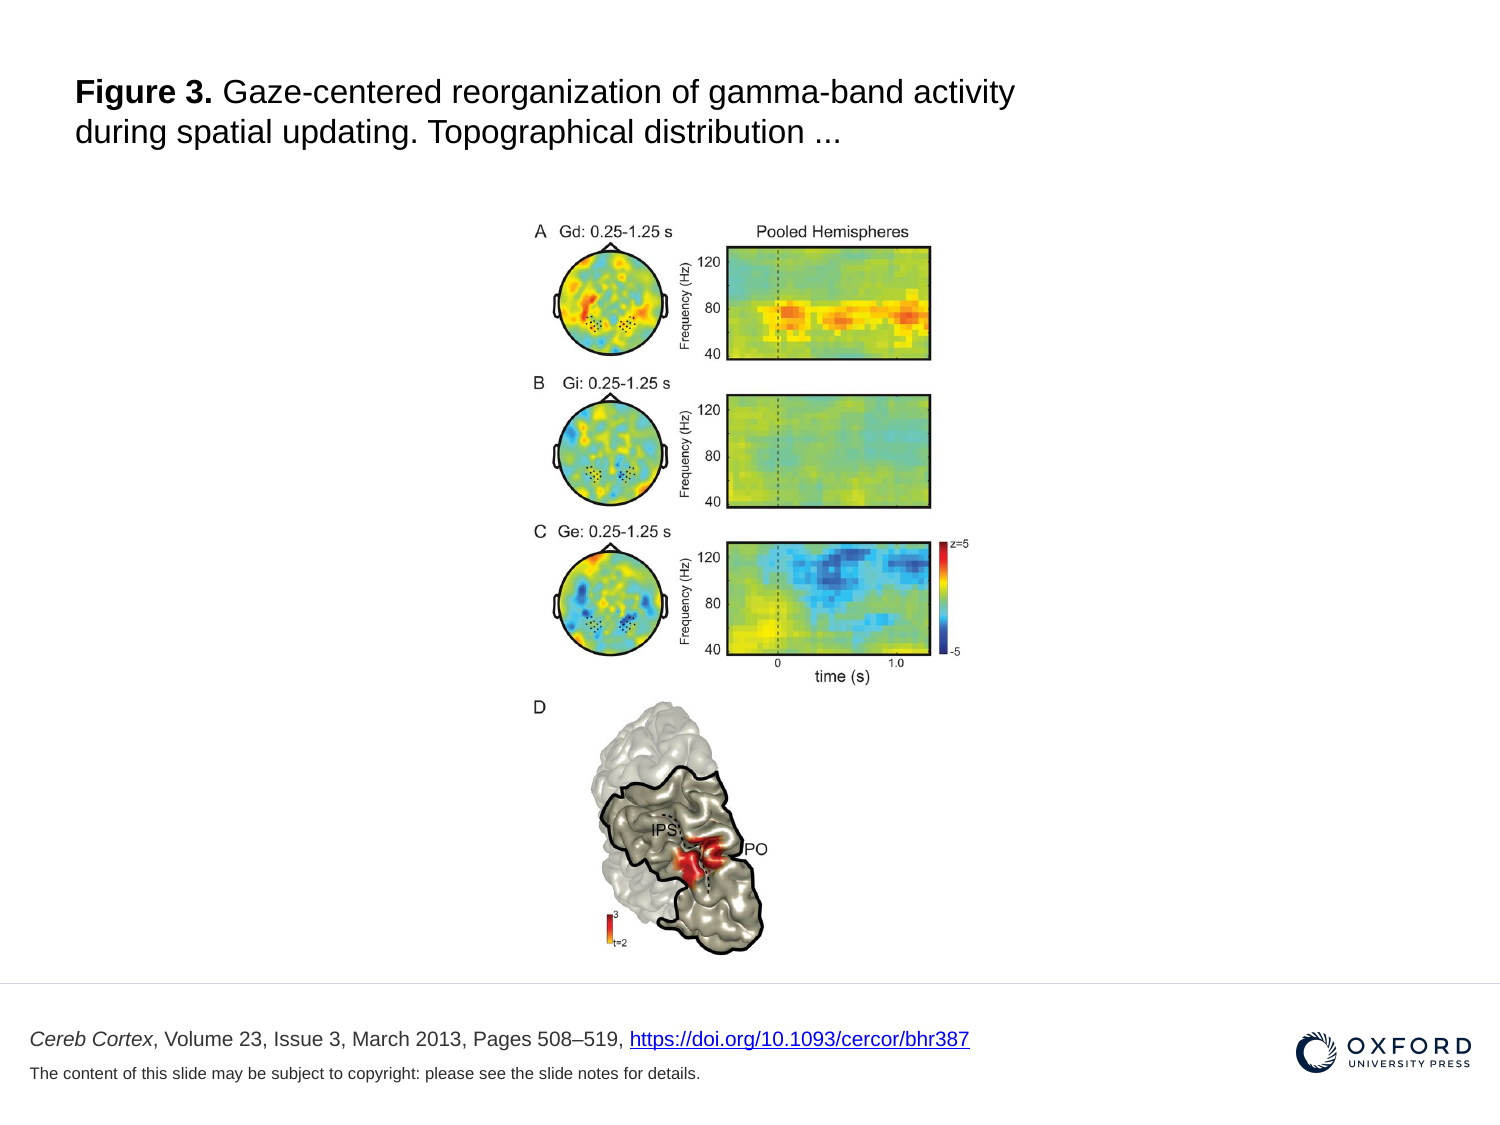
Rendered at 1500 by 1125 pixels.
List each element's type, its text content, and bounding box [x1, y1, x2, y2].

footer Cereb Cortex, Volume 23, Issue 3, March 2013, Pages 508–519, https://doi.org/10.1093/cercor/bhr387 The content of this slide may be subject to copyright: please see the slide notes for details. [0, 983, 1260, 1125]
title Figure 3. Gaze-centered reorganization of gamma-band activity during spatial updating. Topographical distribution ... [75, 69, 1078, 171]
picture [533, 224, 969, 957]
picture [1296, 1032, 1471, 1073]
